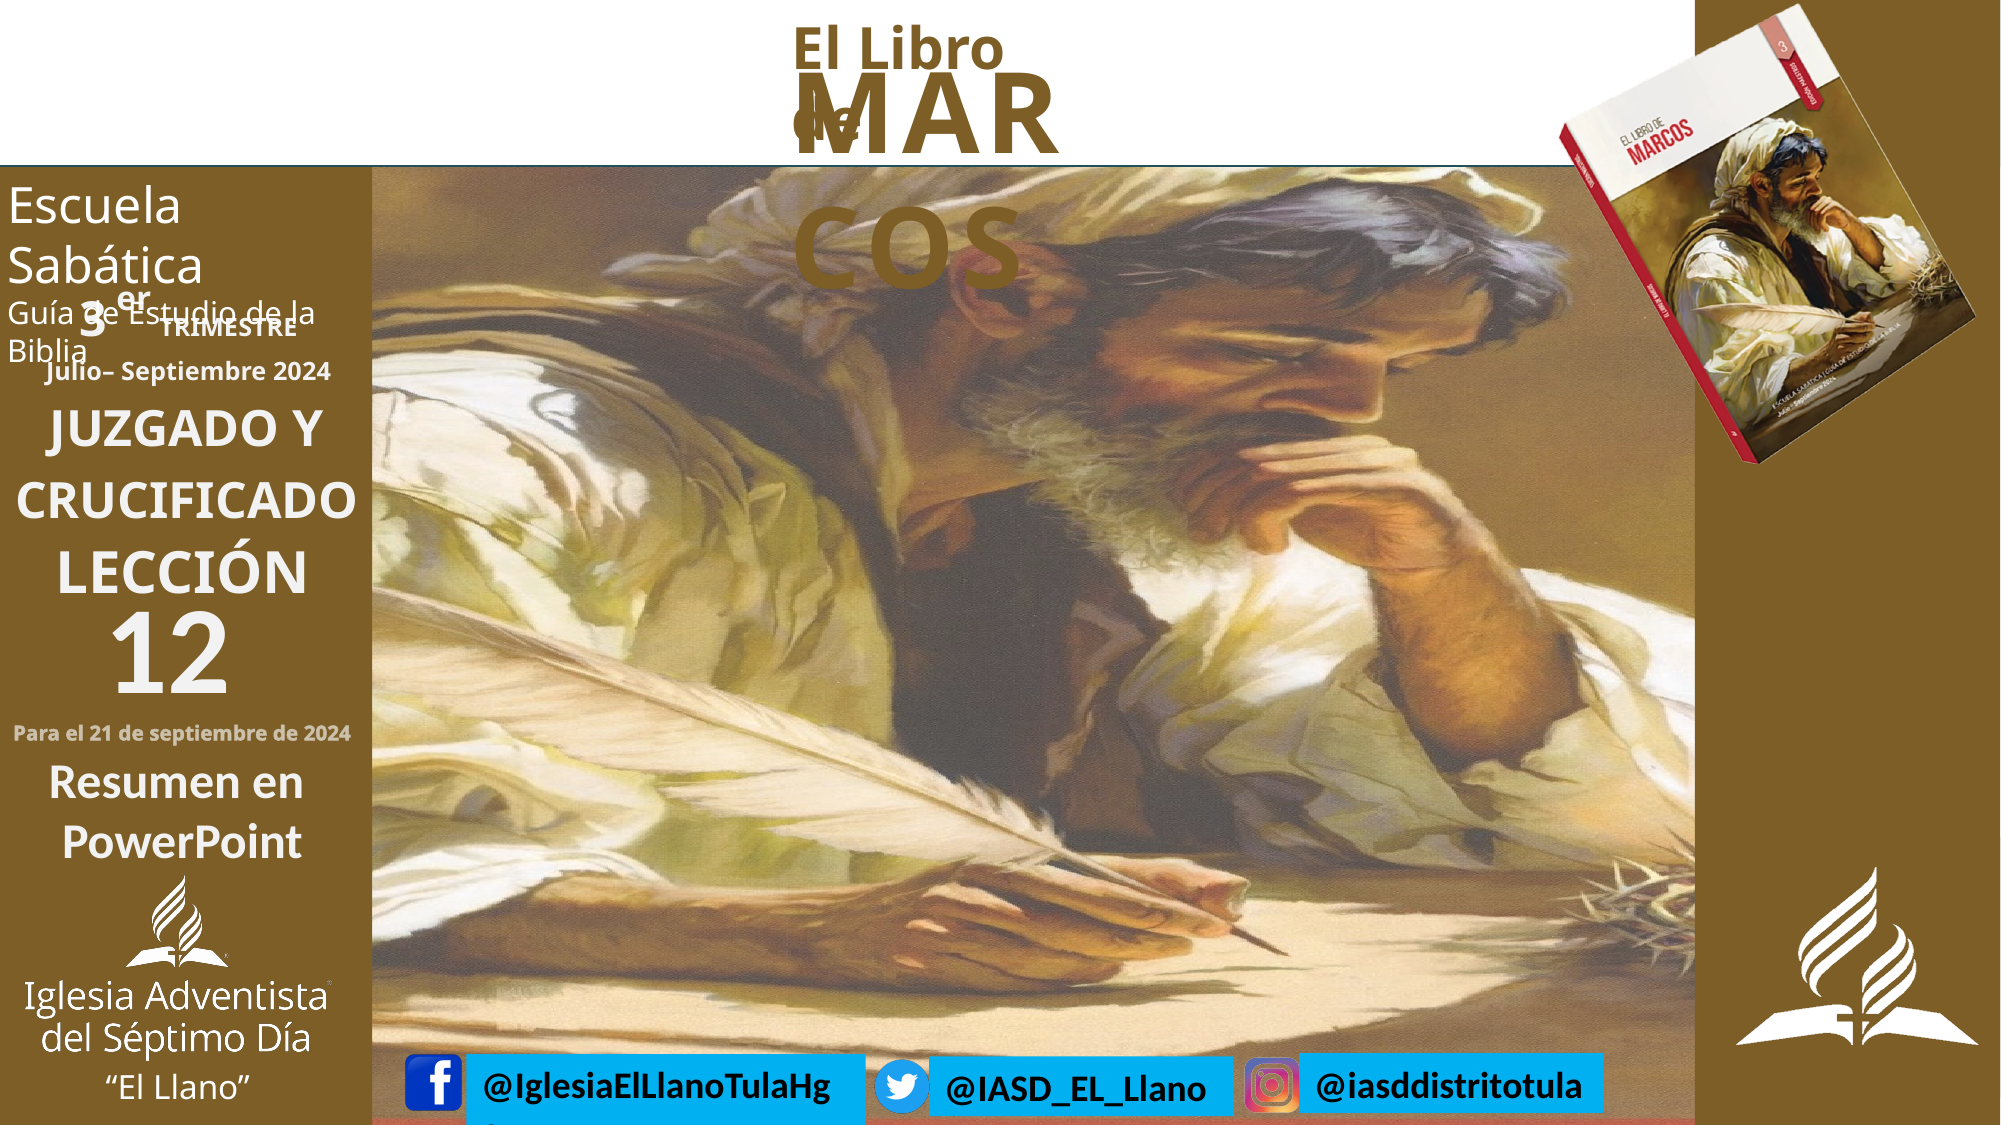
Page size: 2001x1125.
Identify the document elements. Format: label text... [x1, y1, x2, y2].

picture [1699, 836, 2001, 1098]
list José asumió el riesgo de asociarse con un hombre ejecutado por sedición contra los romanos; de ahí la referencia a que "se armó de valor, fue a Pilato y pidió el cuerpo de Jesús" (vers. 43). Pilato se sorprendió de que Jesús ya estuviera muerto, pues a menudo pasaban días antes de que alguien muriera en la cruz. Mandó llamar al centurión, quien corroboró que Jesús estaba, en efecto, muerto. Este es un detalle importante que refuta a quienes sostienen que Jesús solo se desmayó. En la escena aparecen dos mujeres: María Magdalena y María, la madre de José (vers. 40). Estas dos mujeres fueron testigos de la tumba vacía, por lo que su presencia en el entierro de Jesús refuerza el carácter histórico de los hechos.. “Aun en la muerte, el cuerpo de Cristo era precioso para sus discípulos. Anhelaban darle una sepultura honrosa, pero no sabían cómo lograrlo… En esta emergencia, José de Arimatea y Nicodemo vinieron en auxilio de los discípulos. Ambos hombres eran miembros del Sanedrín y conocían a Pilato. Ambos eran hombres de recursos e influencia. Estaban resueltos a que el cuerpo de Jesús recibiese sepultura honrosa.” (El Deseado de todas las gentes, p. 718). Reflexionemos: Cuán irónico es el hecho de que los seguidores de Jesús están “desaparecidos en acción” ¿Qué palabras de esperanza le dirigirías a alguien que, aun queriendo seguir a Jesús, fracasa a veces en su intención? ¿Quién de nosotros no ha fallado a veces al no hacer lo que sabemos que Jesús quiere? [373, 167, 1694, 1125]
picture [403, 1052, 464, 1113]
picture [1239, 1052, 1305, 1118]
picture [10, 859, 346, 1076]
picture [867, 1052, 937, 1121]
picture [1534, 0, 2001, 482]
